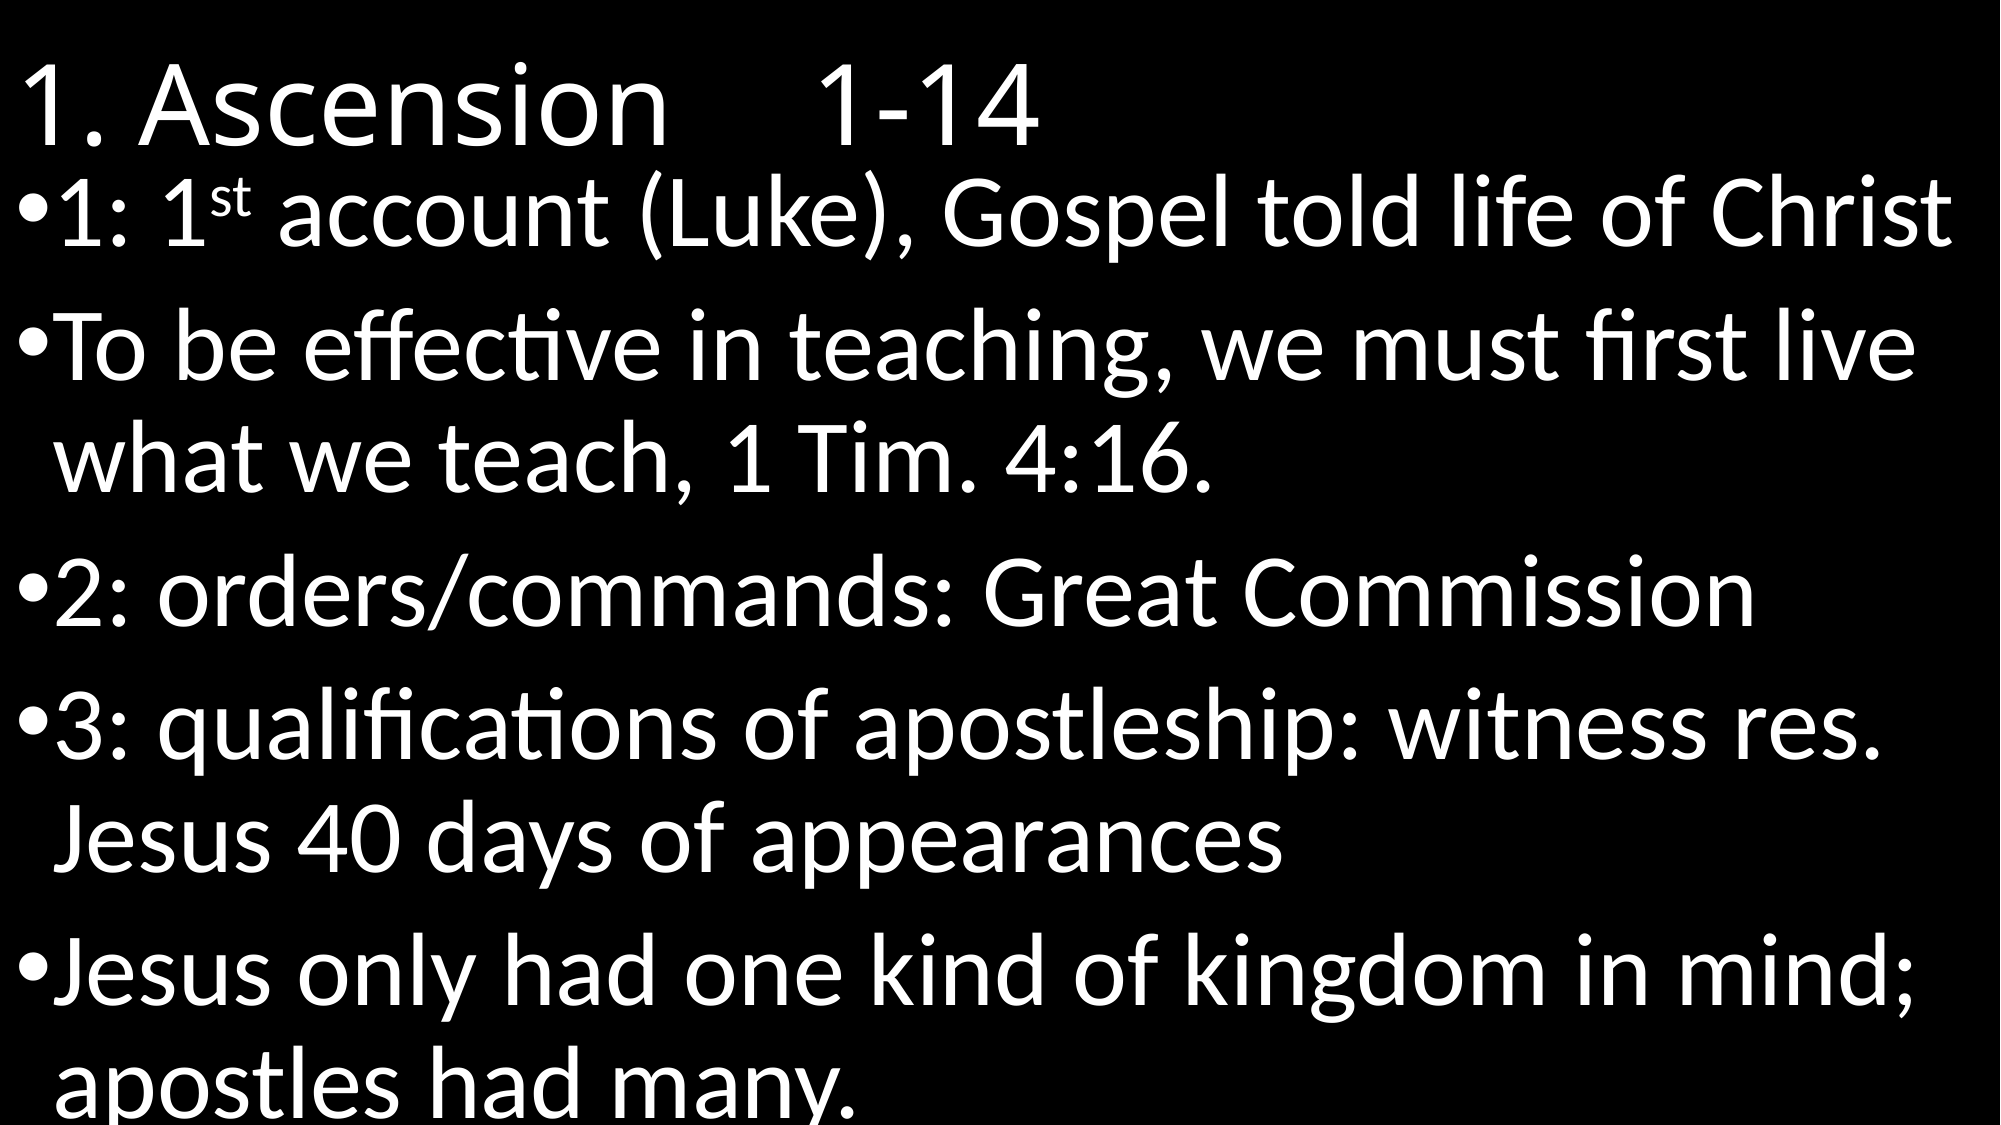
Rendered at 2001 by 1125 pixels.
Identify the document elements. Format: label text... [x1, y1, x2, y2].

title 1. Ascension 1-14 [0, 0, 2000, 149]
list 1: 1st account (Luke), Gospel told life of Christ To be effective in teaching, we must first live what we teach, 1 Tim. 4:16. 2: orders/commands: Great Commission 3: qualifications of apostleship: witness res. Jesus 40 days of appearances Jesus only had one kind of kingdom in mind; apostles had many. [0, 149, 2000, 1125]
